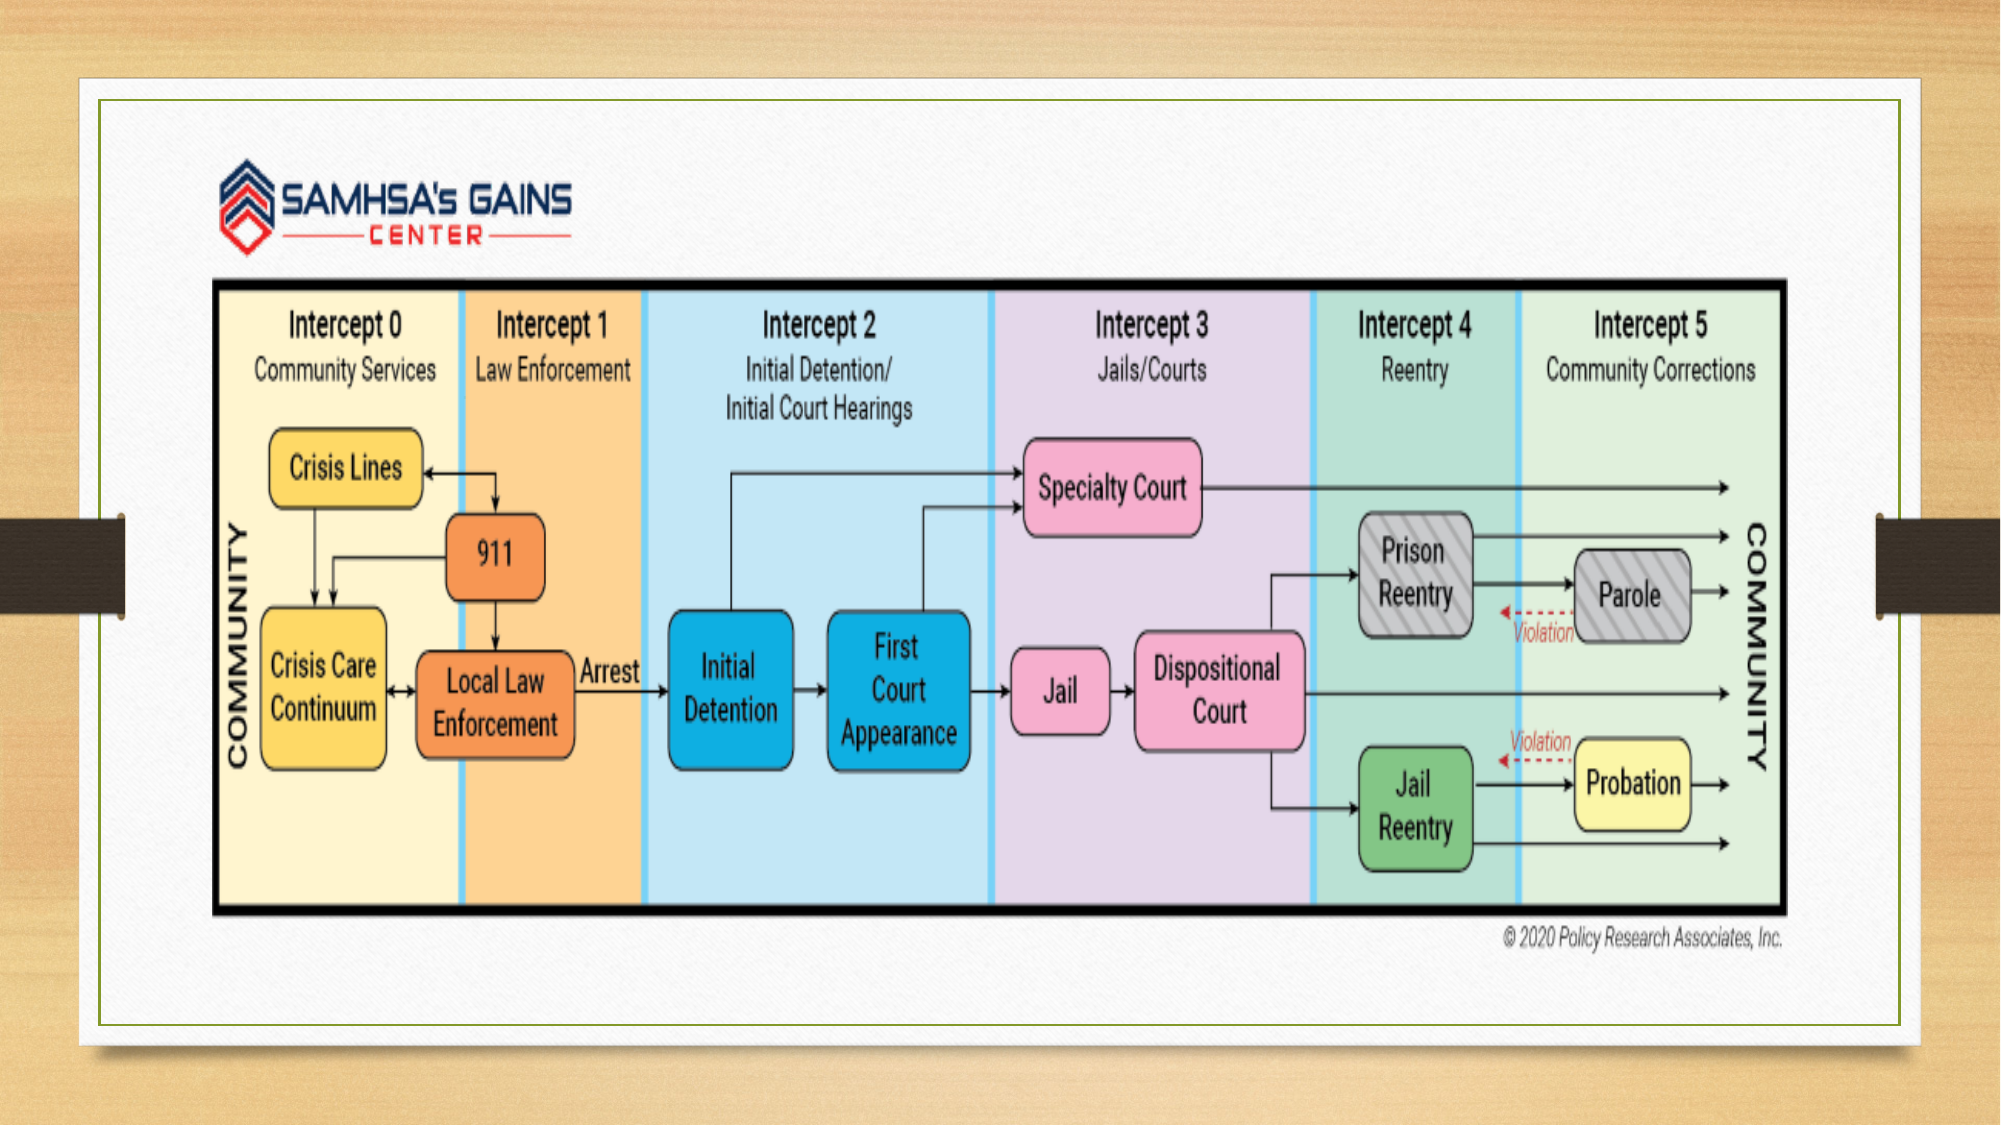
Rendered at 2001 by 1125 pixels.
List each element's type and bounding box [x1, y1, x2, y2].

list [212, 139, 1788, 995]
picture [0, 0, 2001, 1125]
